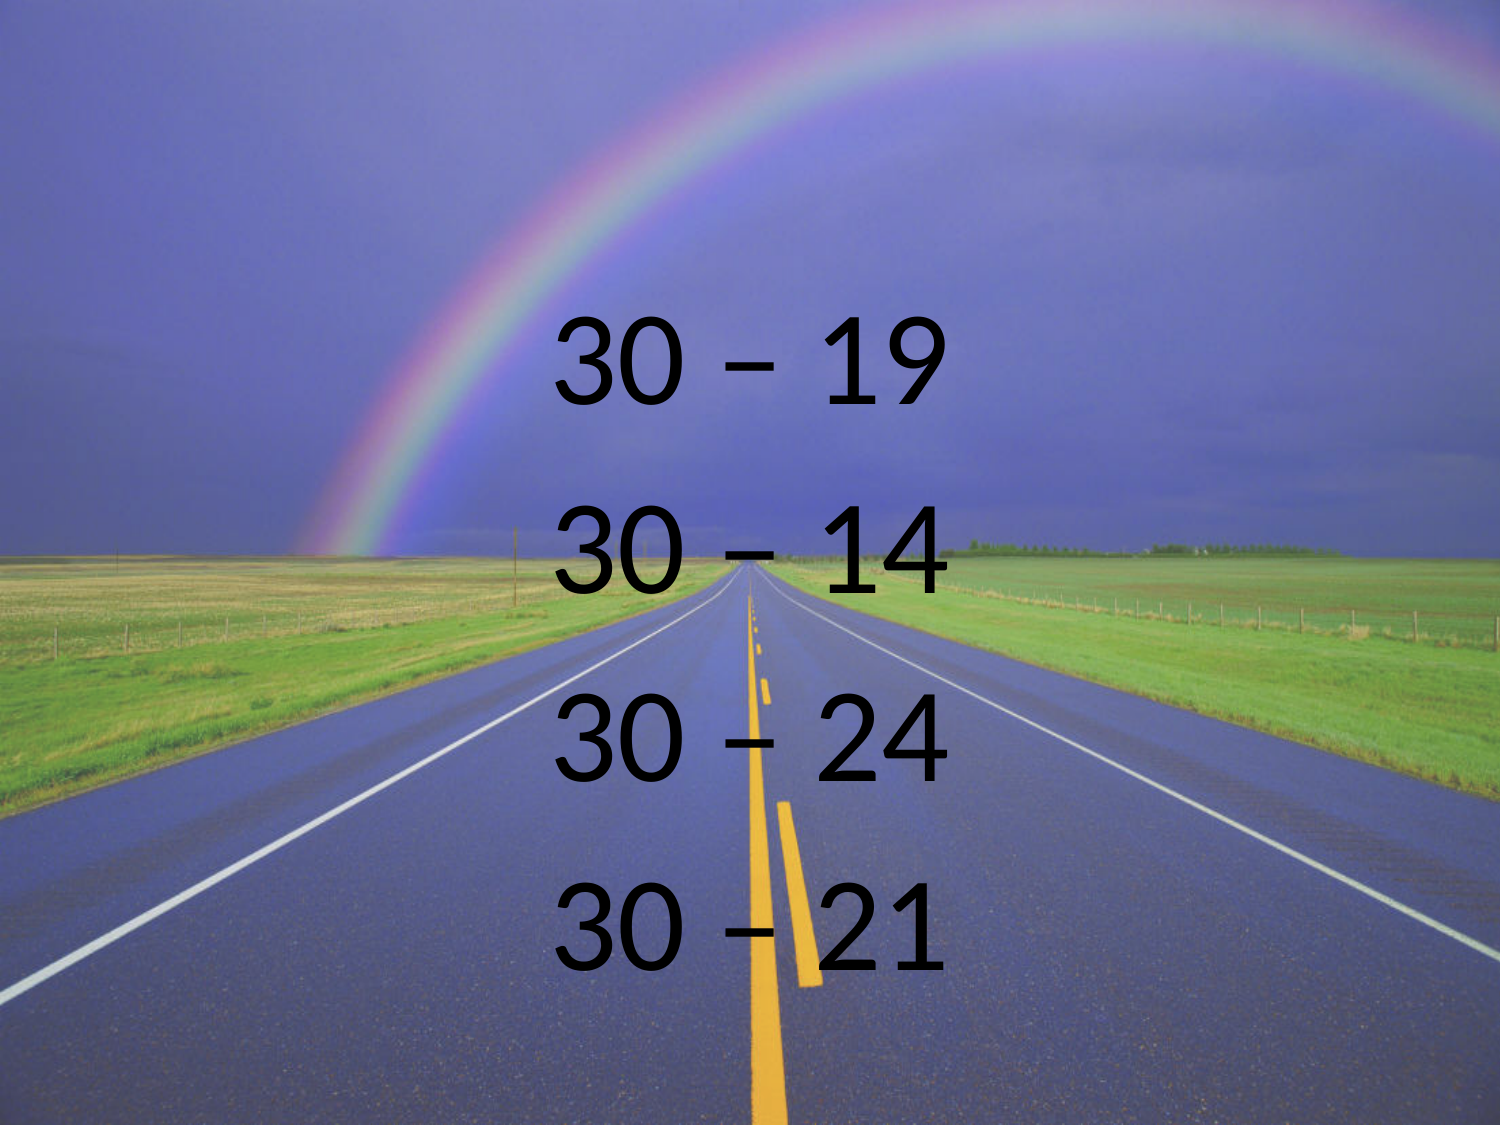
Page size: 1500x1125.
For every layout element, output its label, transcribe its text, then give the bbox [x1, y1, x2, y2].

list 30 – 19 30 – 14 30 – 24 30 – 21 [75, 262, 1425, 1005]
